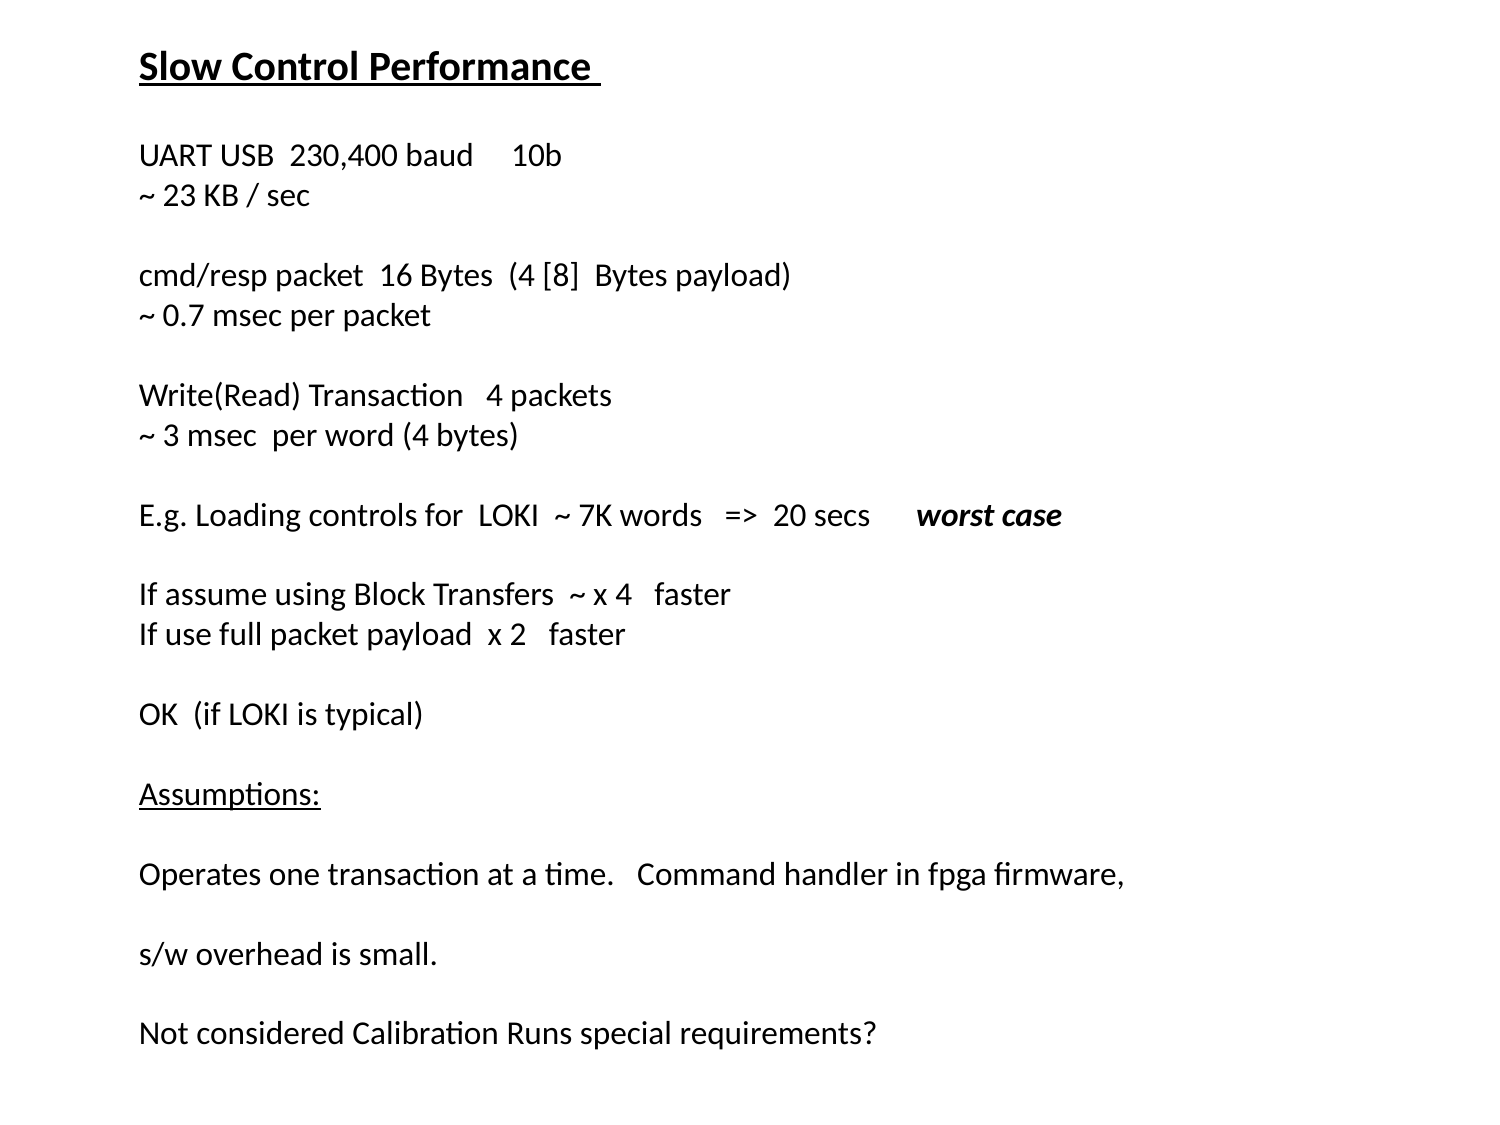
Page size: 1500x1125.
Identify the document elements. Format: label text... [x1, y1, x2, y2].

text_box Slow Control Performance UART USB 230,400 baud 10b ~ 23 KB / sec cmd/resp packet 16 Bytes (4 [8] Bytes payload) ~ 0.7 msec per packet Write(Read) Transaction 4 packets ~ 3 msec per word (4 bytes) E.g. Loading controls for LOKI ~ 7K words => 20 secs worst case If assume using Block Transfers ~ x 4 faster If use full packet payload x 2 faster OK (if LOKI is typical) Assumptions: Operates one transaction at a time. Command handler in fpga firmware, s/w overhead is small. Not considered Calibration Runs special requirements? [123, 30, 1341, 1059]
